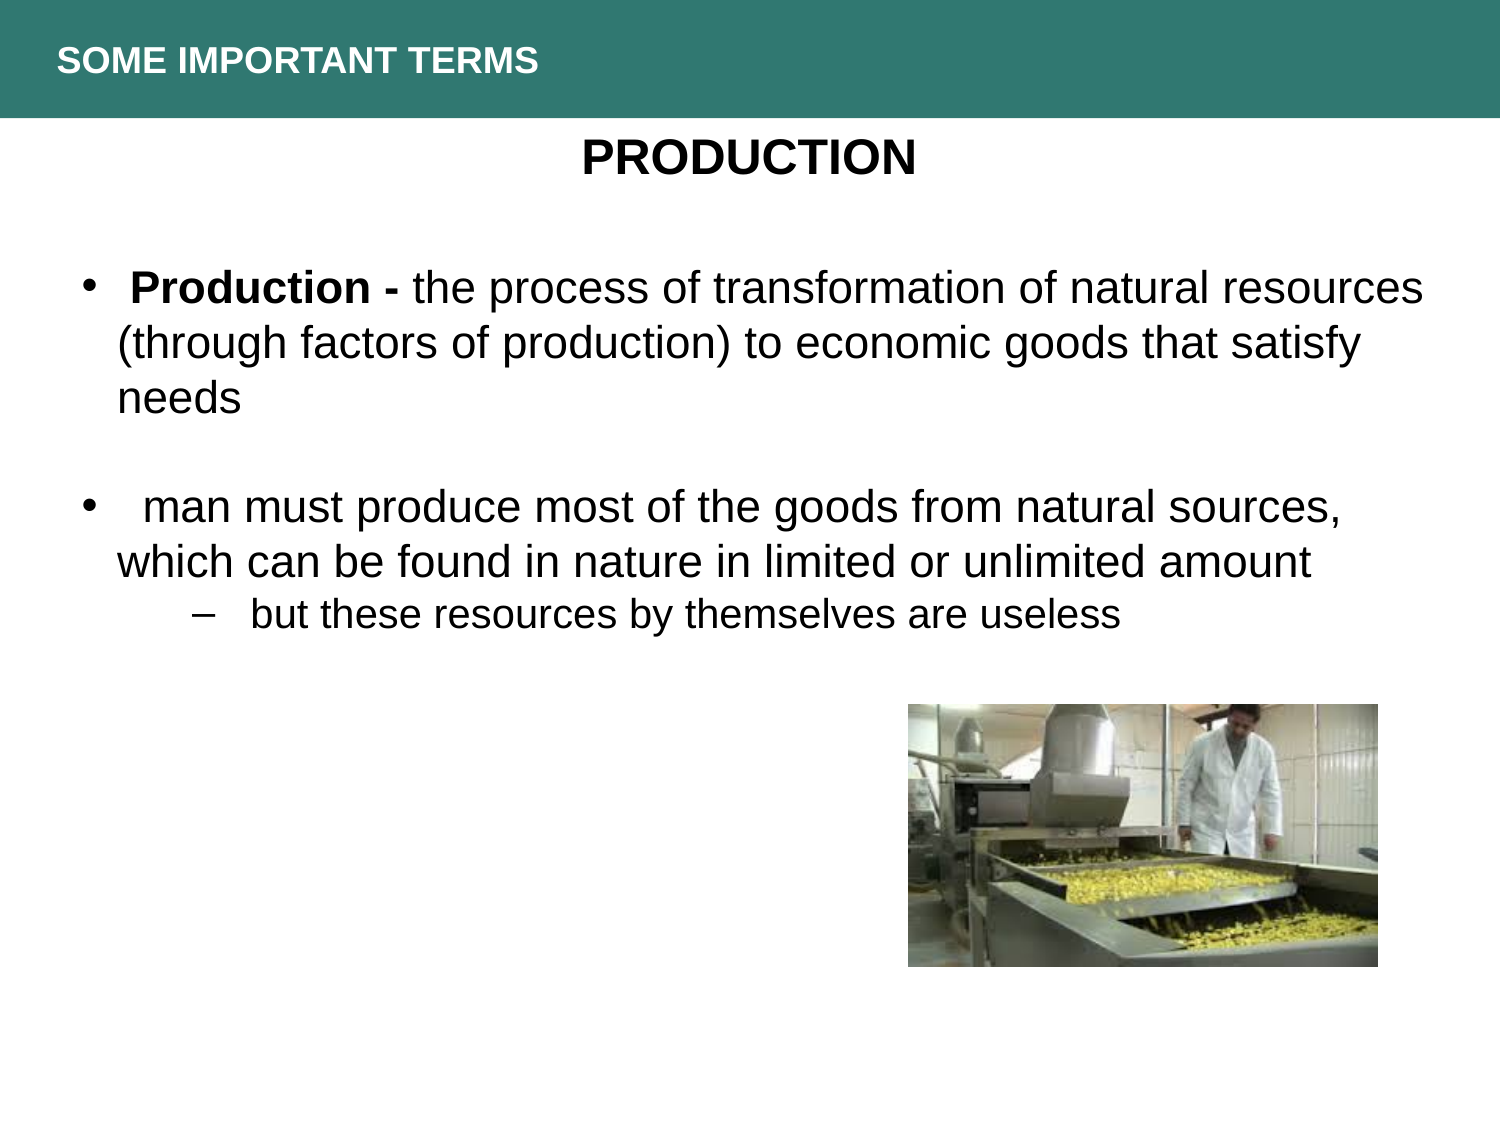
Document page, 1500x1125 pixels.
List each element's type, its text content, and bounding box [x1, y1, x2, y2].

picture [908, 703, 1378, 967]
text_box Production - the process of transformation of natural resources (through factors of production) to economic goods that satisfy needs man must produce most of the goods from natural sources, which can be found in nature in limited or unlimited amount but these resources by themselves are useless [55, 249, 1446, 645]
text_box PRODUCTION [55, 117, 1444, 238]
text_box SOME IMPORTANT TERMS [0, 0, 1500, 120]
